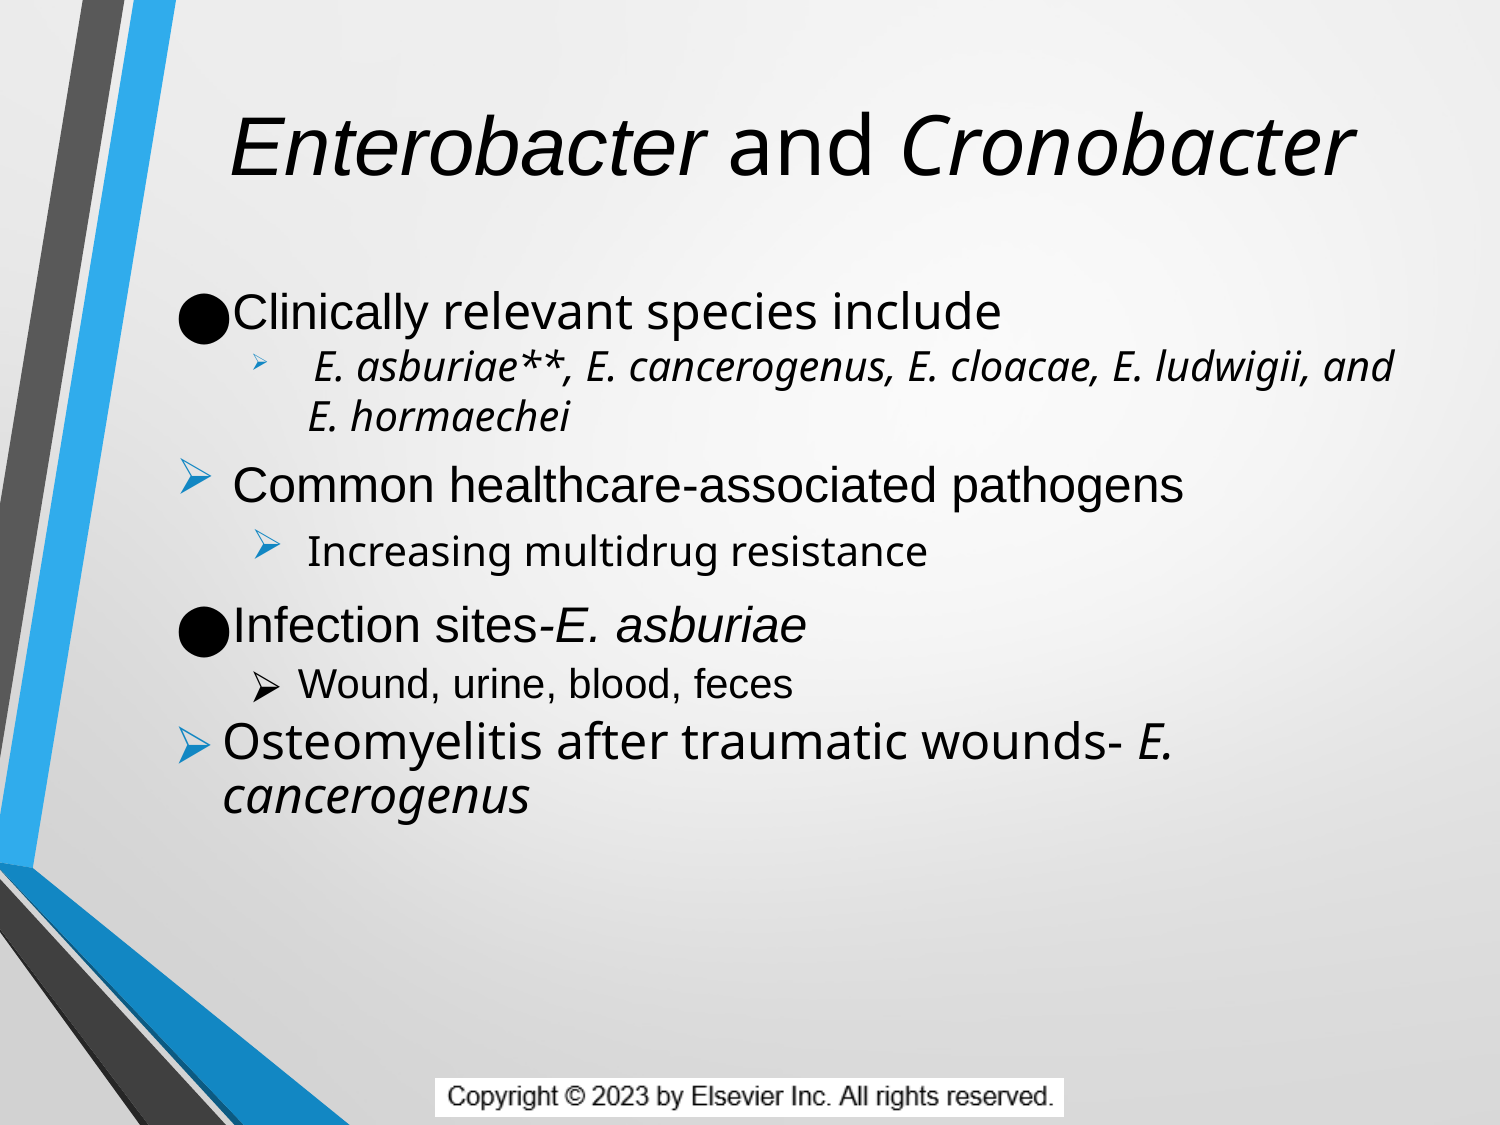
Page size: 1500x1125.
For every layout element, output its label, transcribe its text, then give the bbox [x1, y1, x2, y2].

list Clinically relevant species include E. asburiae**, E. cancerogenus, E. cloacae, E. ludwigii, and E. hormaechei Common healthcare-associated pathogens Increasing multidrug resistance Infection sites-E. asburiae Wound, urine, blood, feces Osteomyelitis after traumatic wounds- E. cancerogenus [161, 272, 1425, 819]
picture [435, 1078, 1064, 1117]
title Enterobacter and Cronobacter [161, 75, 1425, 210]
